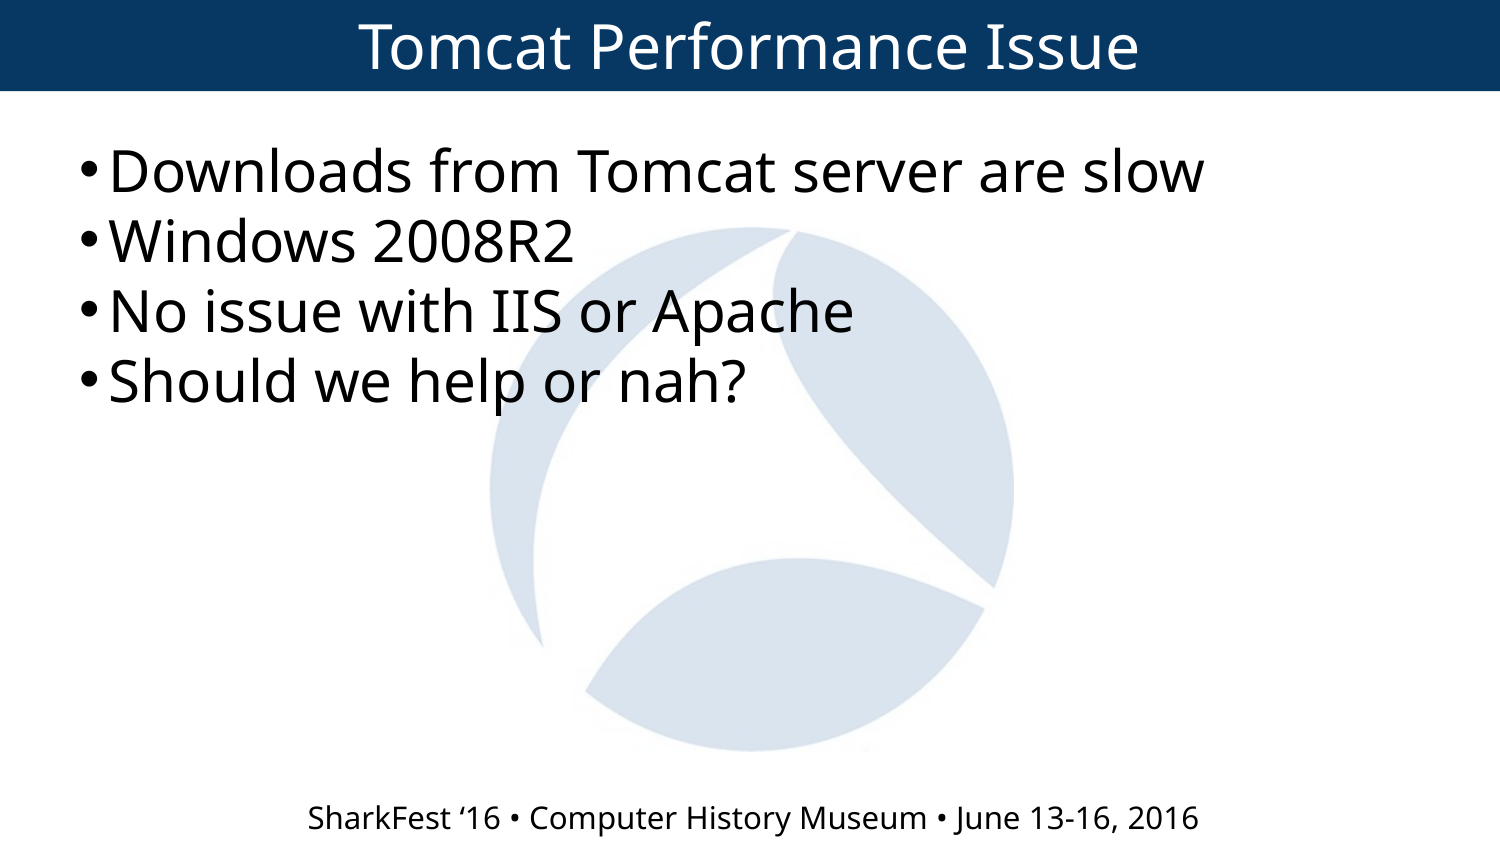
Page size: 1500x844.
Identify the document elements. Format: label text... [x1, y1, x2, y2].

list Tomcat Performance Issue [0, 0, 1500, 92]
list Downloads from Tomcat server are slow Windows 2008R2 No issue with IIS or Apache Should we help or nah? [64, 126, 1436, 788]
